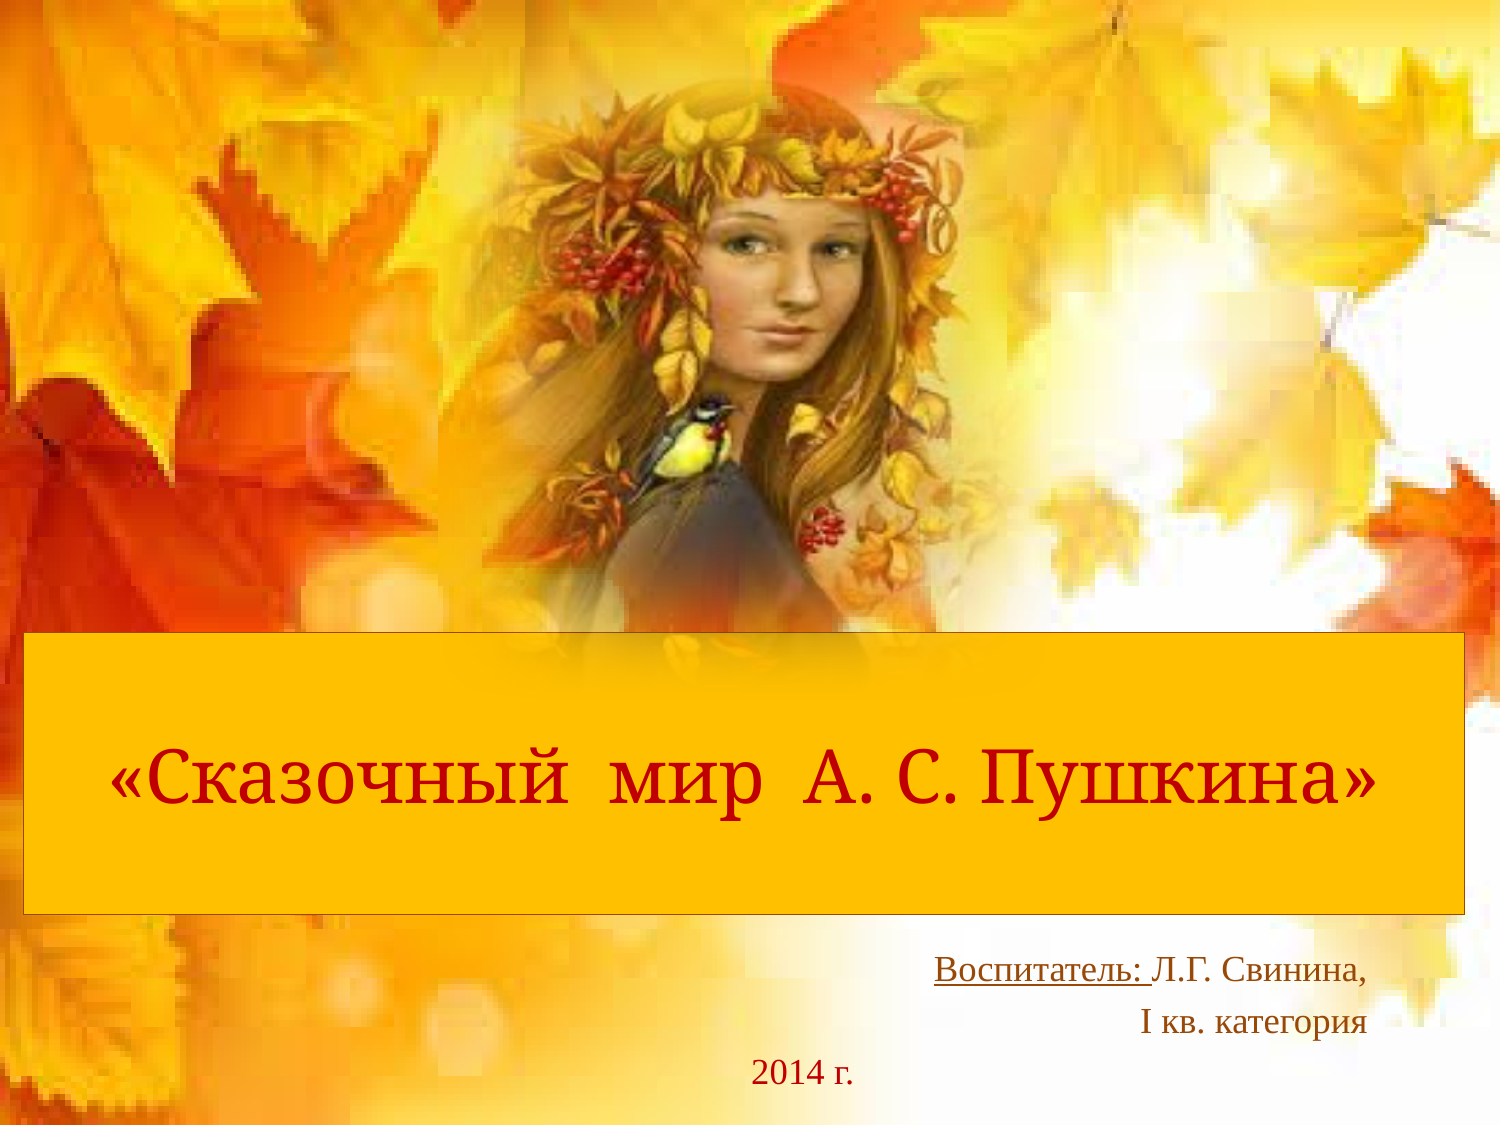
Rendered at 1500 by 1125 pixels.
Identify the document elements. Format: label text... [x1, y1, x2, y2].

picture [0, 0, 1500, 1125]
title «Сказочный мир А. С. Пушкина» [23, 632, 1465, 915]
subtitle Воспитатель: Л.Г. Свинина, I кв. категория 2014 г. [222, 937, 1383, 1101]
